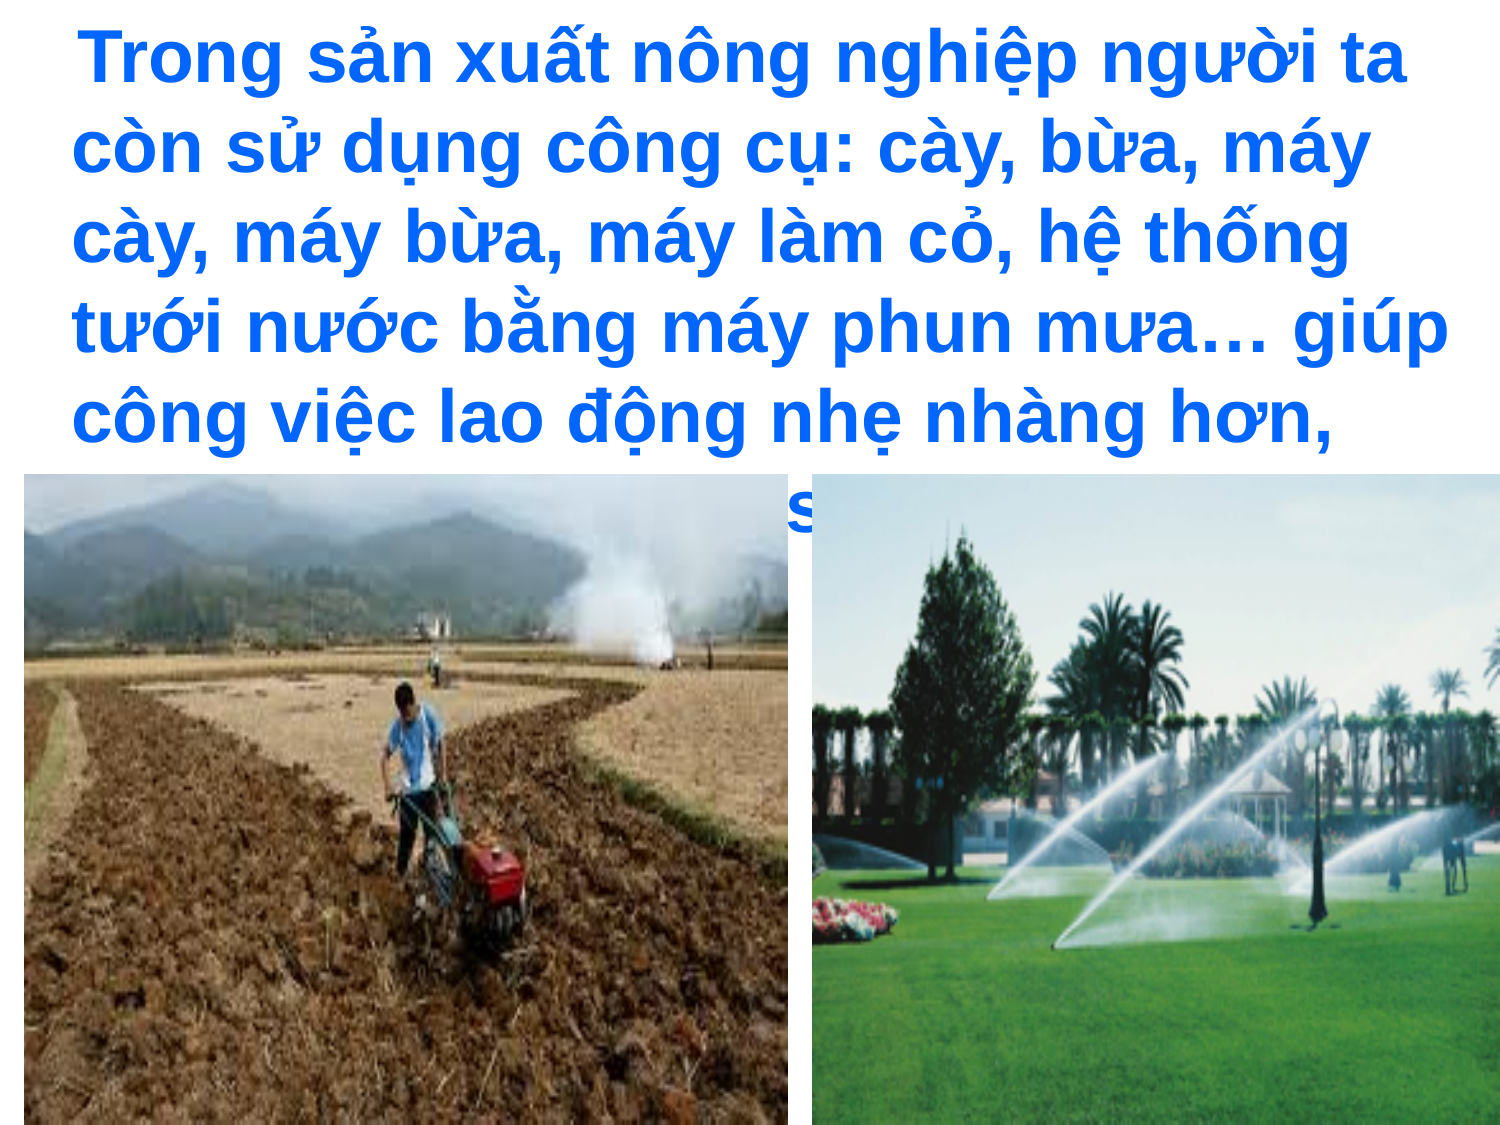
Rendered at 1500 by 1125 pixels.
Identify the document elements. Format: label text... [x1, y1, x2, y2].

picture [812, 474, 1500, 1125]
picture [24, 474, 788, 1125]
list Trong sản xuất nông nghiệp người ta còn sử dụng công cụ: cày, bừa, máy cày, máy bừa, máy làm cỏ, hệ thống tưới nước bằng máy phun mưa… giúp công việc lao động nhẹ nhàng hơn, nhanh hơn và năng suất cao. hơn. [0, 0, 1500, 476]
